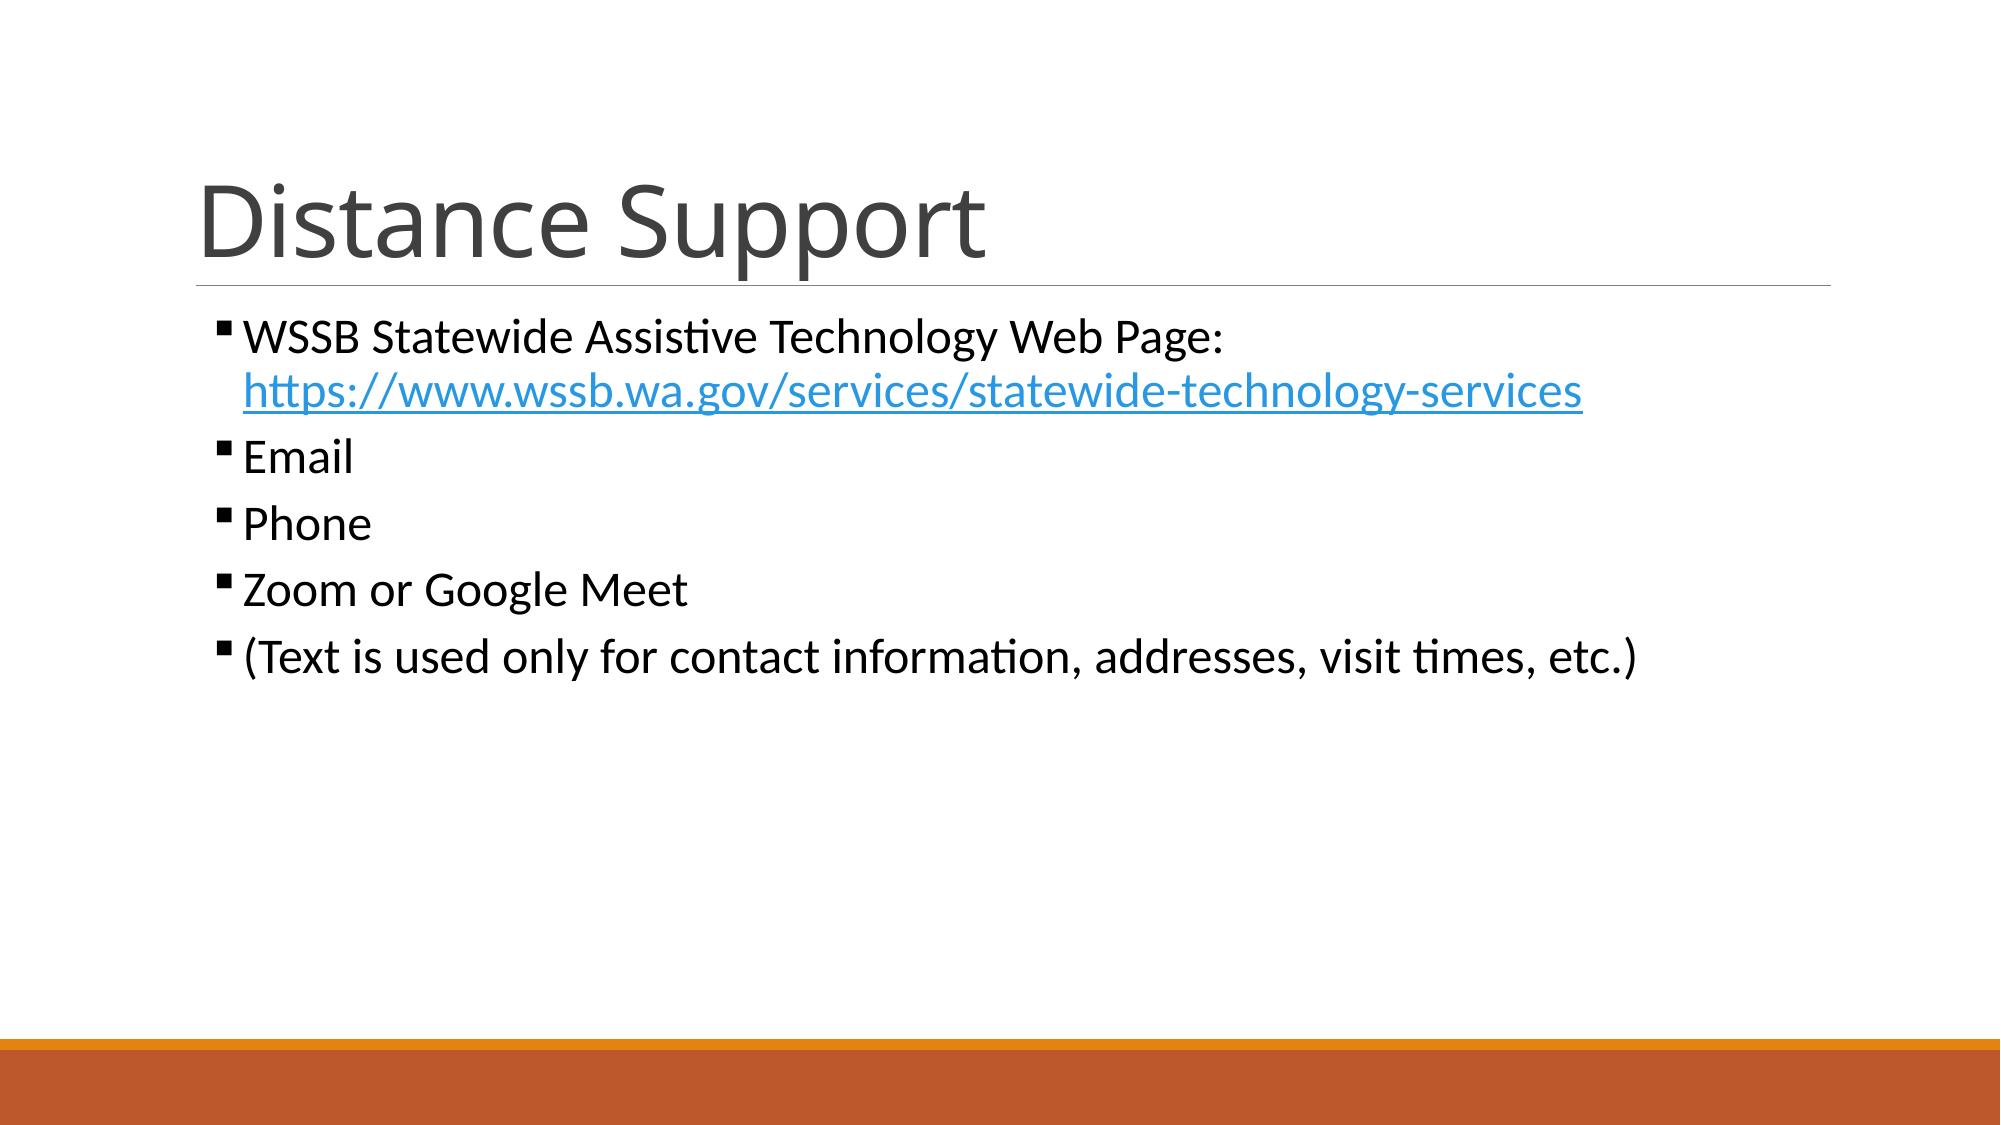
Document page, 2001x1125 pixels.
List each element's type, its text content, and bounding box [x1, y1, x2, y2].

title Distance Support [180, 47, 1830, 285]
list WSSB Statewide Assistive Technology Web Page: https://www.wssb.wa.gov/services/statewide-technology-services Email Phone Zoom or Google Meet (Text is used only for contact information, addresses, visit times, etc.) [180, 302, 1830, 963]
